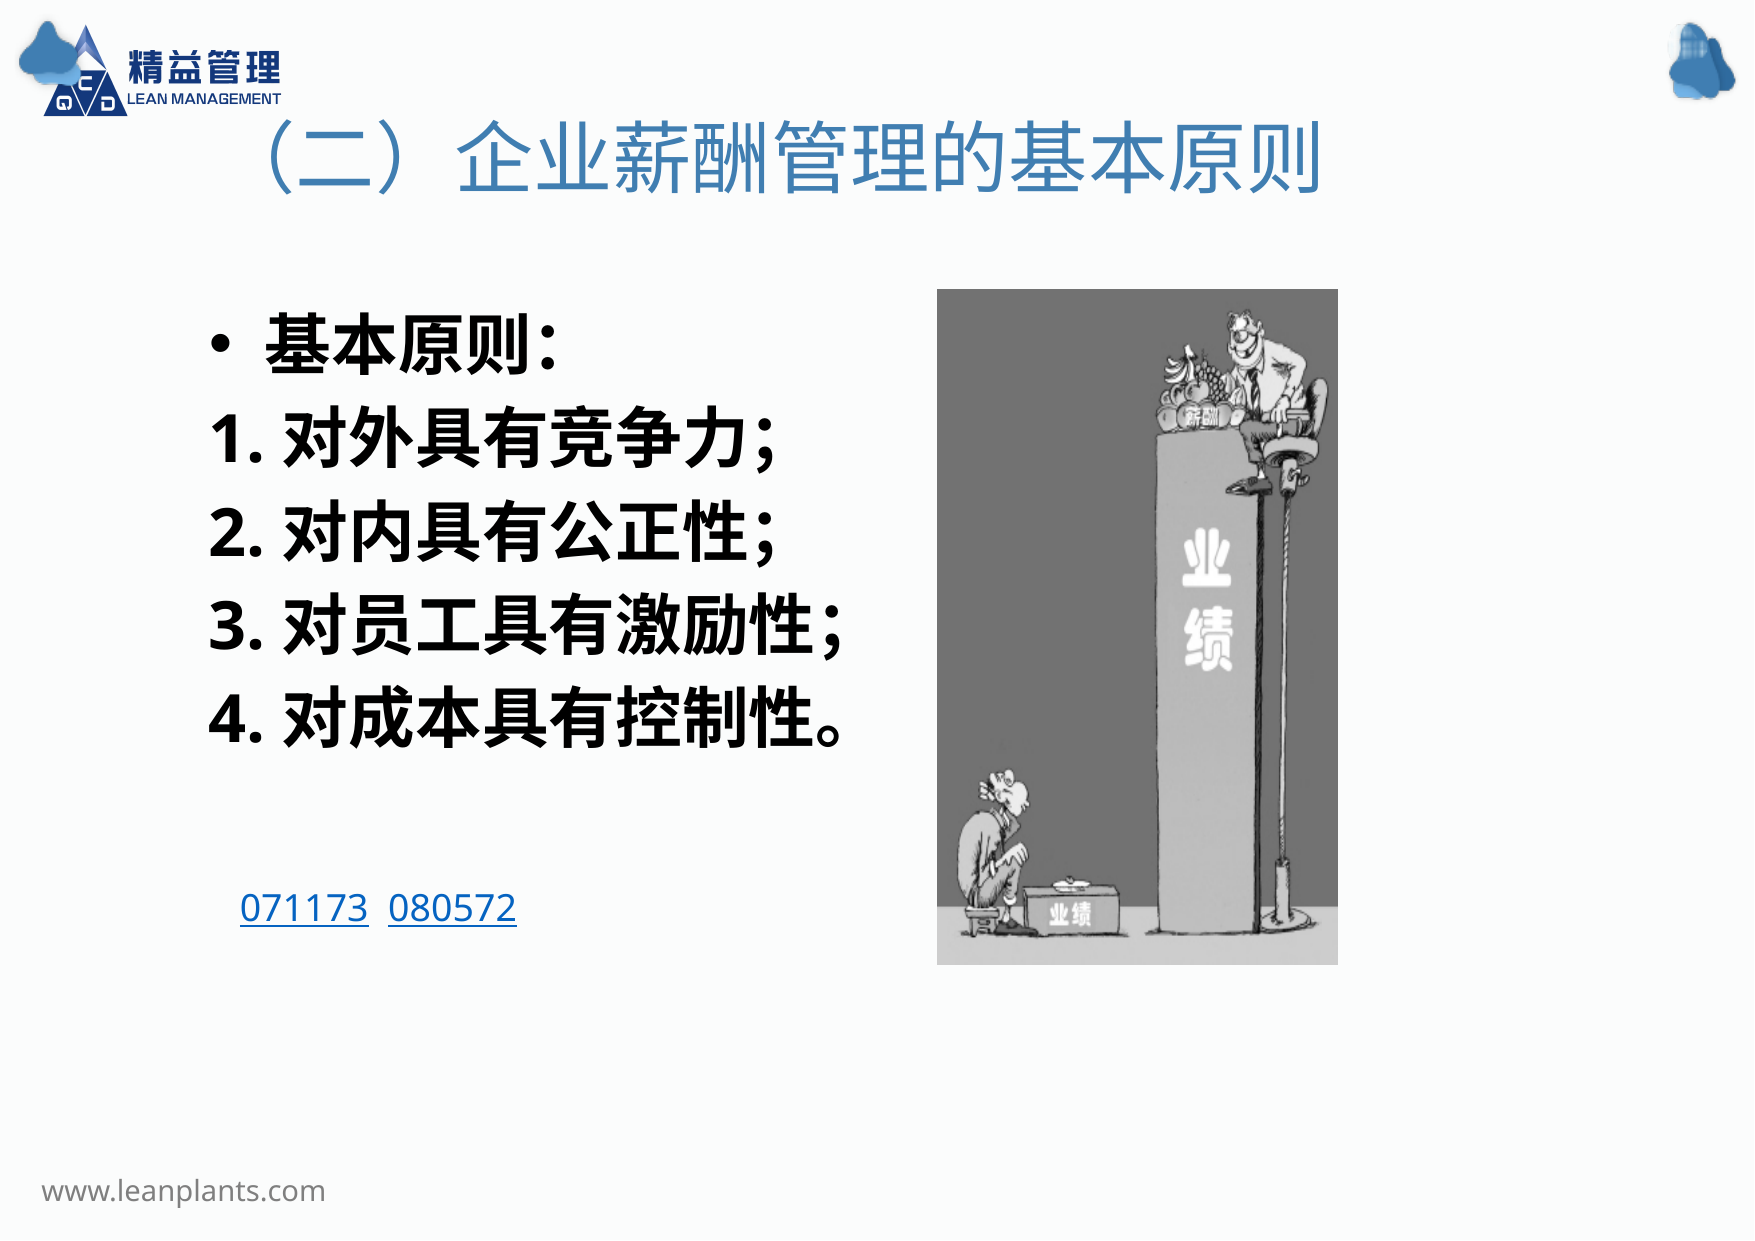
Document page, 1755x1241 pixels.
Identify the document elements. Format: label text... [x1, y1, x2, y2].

text_box 基本原则： 1.对外具有竞争力； 2.对内具有公正性； 3.对员工具有激励性； 4.对成本具有控制性。 [193, 295, 1469, 971]
picture [937, 289, 1338, 965]
text_box 071173 080572 [224, 876, 913, 943]
text_box （二）企业薪酬管理的基本原则 [216, 123, 1327, 204]
picture [0, 0, 313, 121]
picture [1650, 0, 1755, 124]
